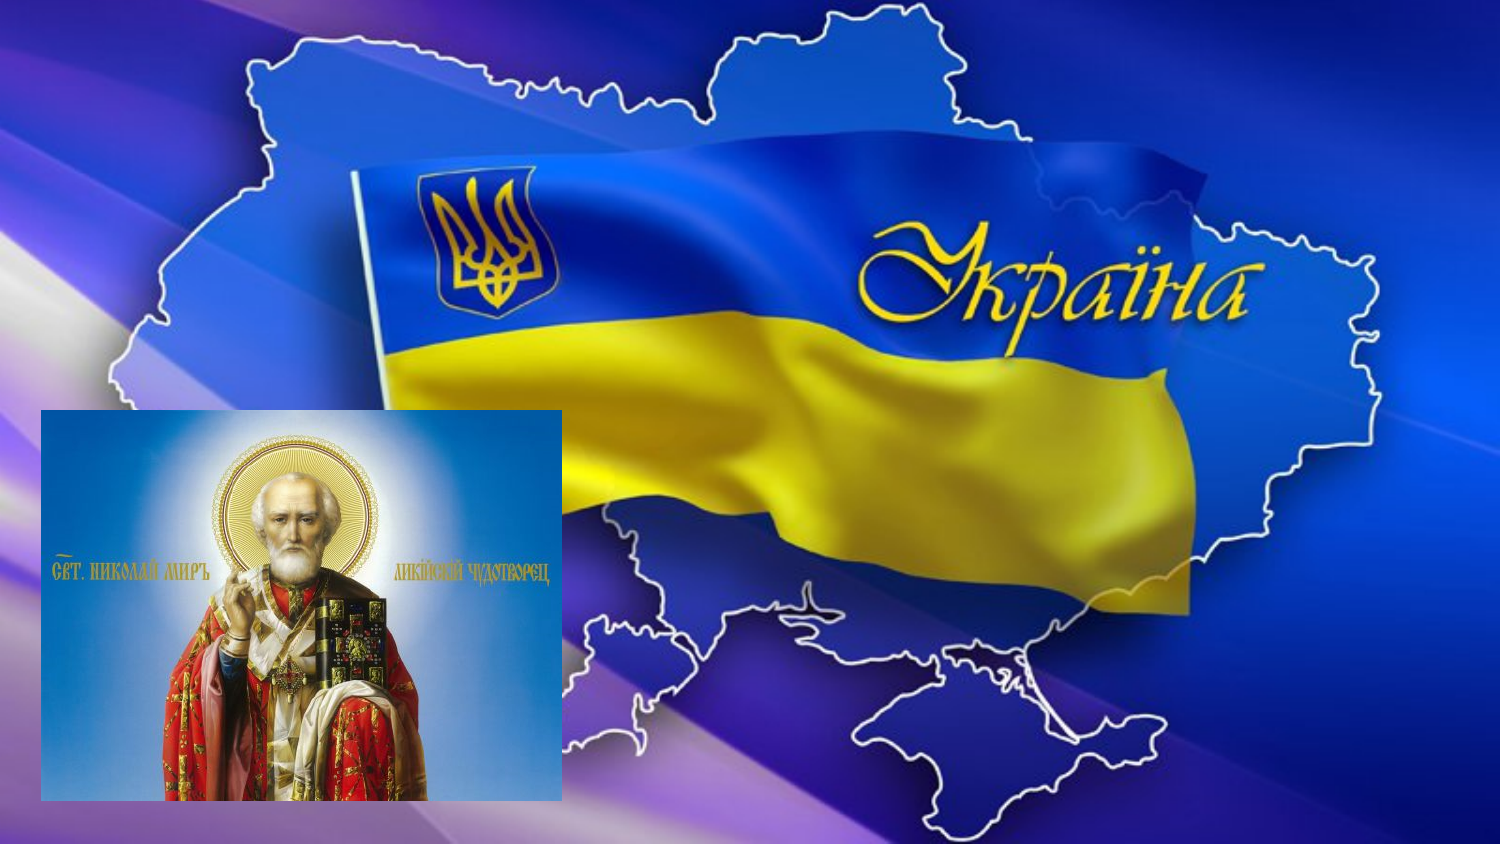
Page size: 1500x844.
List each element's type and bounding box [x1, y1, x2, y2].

picture [40, 409, 562, 801]
list [0, 0, 1500, 844]
